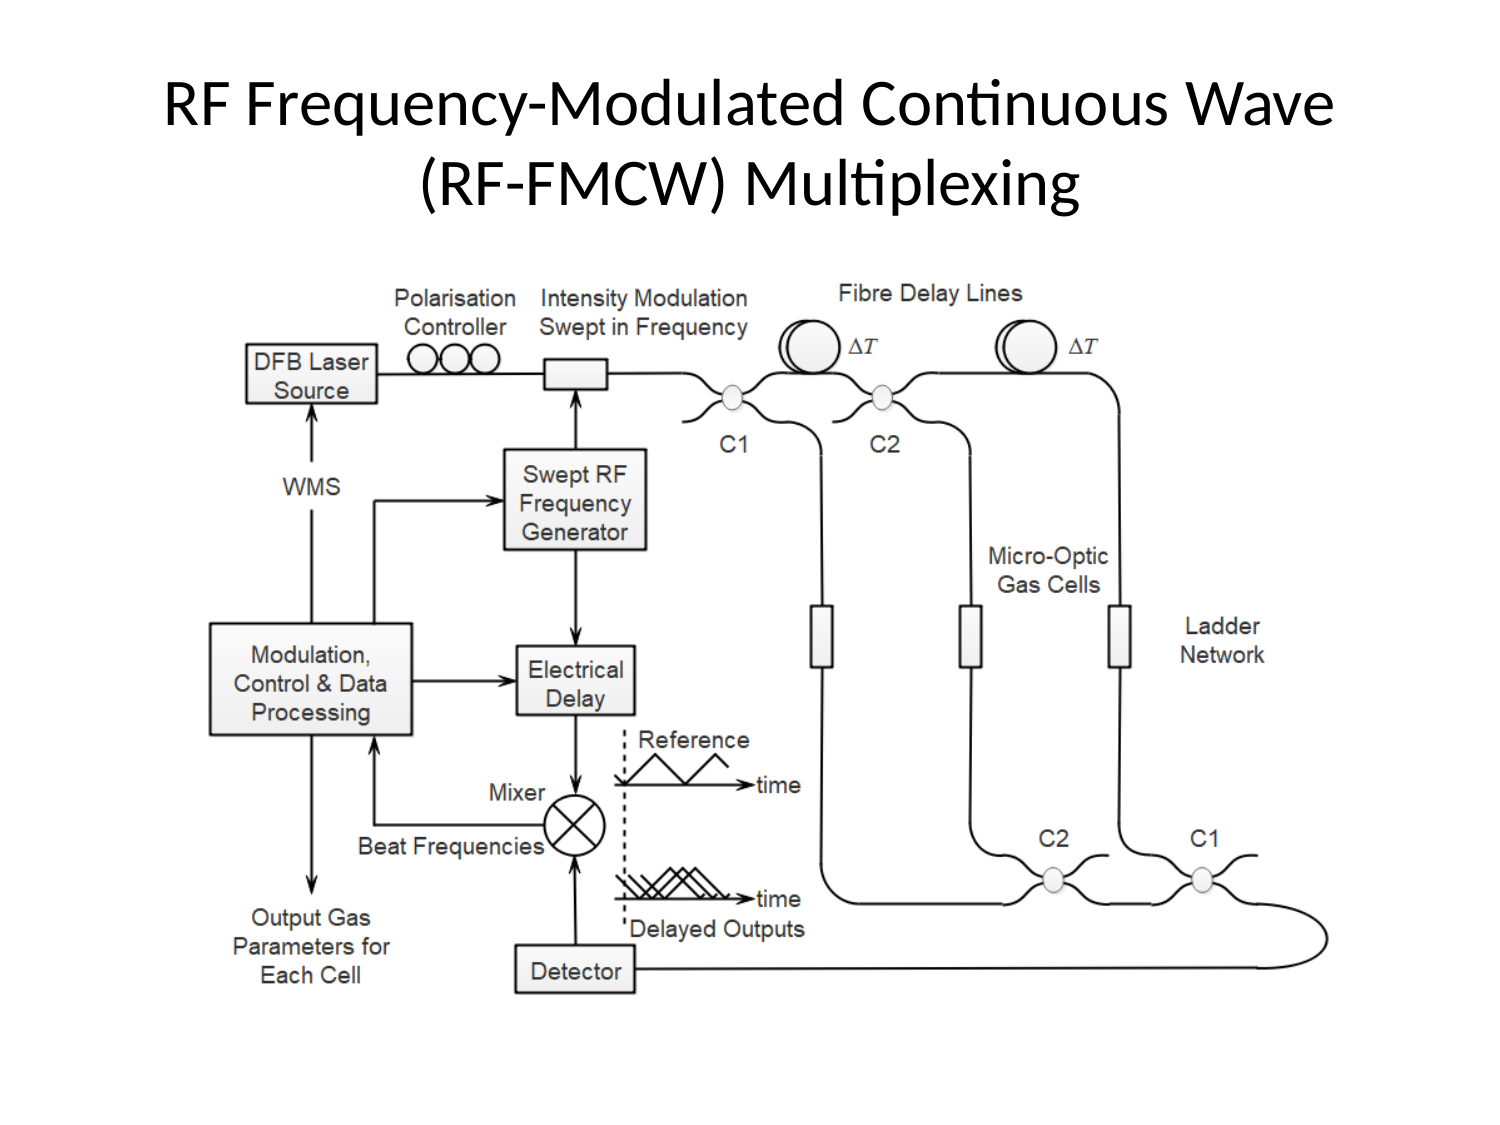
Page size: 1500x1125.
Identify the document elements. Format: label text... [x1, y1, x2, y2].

title RF Frequency-Modulated Continuous Wave (RF-FMCW) Multiplexing [41, 45, 1459, 233]
picture [206, 255, 1330, 1001]
